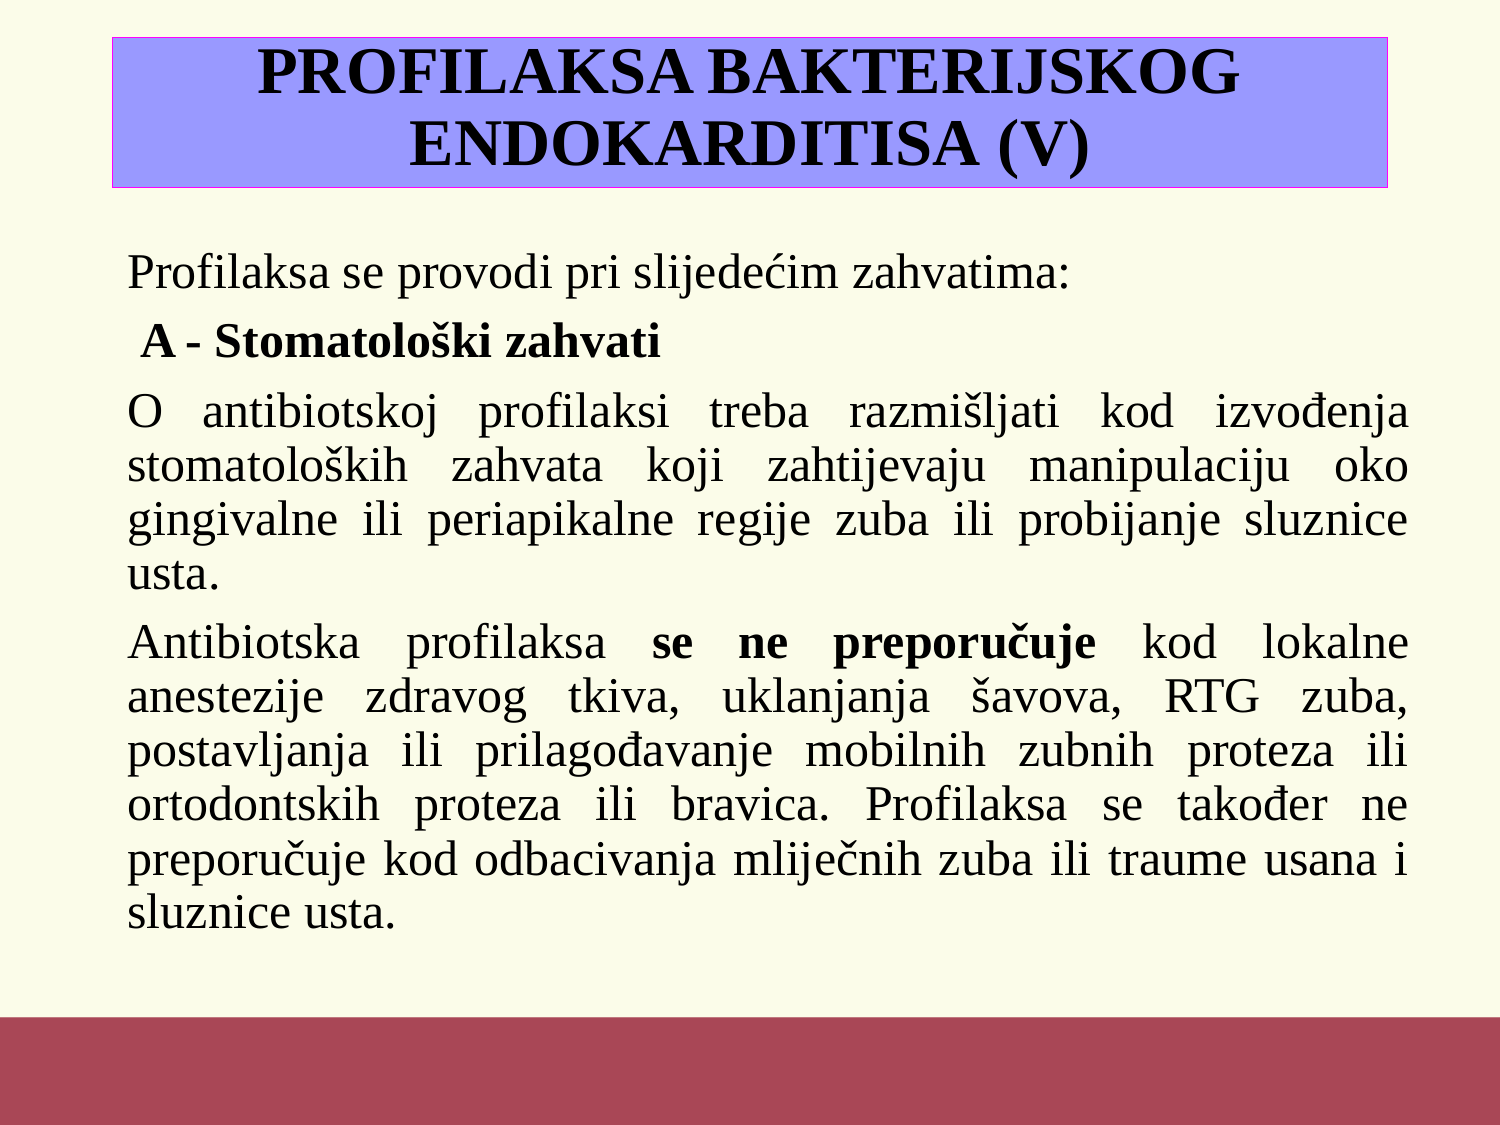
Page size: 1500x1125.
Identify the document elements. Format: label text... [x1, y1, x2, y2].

subtitle Profilaksa se provodi pri slijedećim zahvatima: A - Stomatološki zahvati O antibiotskoj profilaksi treba razmišljati kod izvođenja stomatoloških zahvata koji zahtijevaju manipulaciju oko gingivalne ili periapikalne regije zuba ili probijanje sluznice usta. Antibiotska profilaksa se ne preporučuje kod lokalne anestezije zdravog tkiva, uklanjanja šavova, RTG zuba, postavljanja ili prilagođavanje mobilnih zubnih proteza ili ortodontskih proteza ili bravica. Profilaksa se također ne preporučuje kod odbacivanja mliječnih zuba ili traume usana i sluznice usta. [112, 237, 1425, 1038]
picture [0, 0, 1500, 1125]
title PROFILAKSA BAKTERIJSKOG ENDOKARDITISA (V) [112, 37, 1388, 188]
